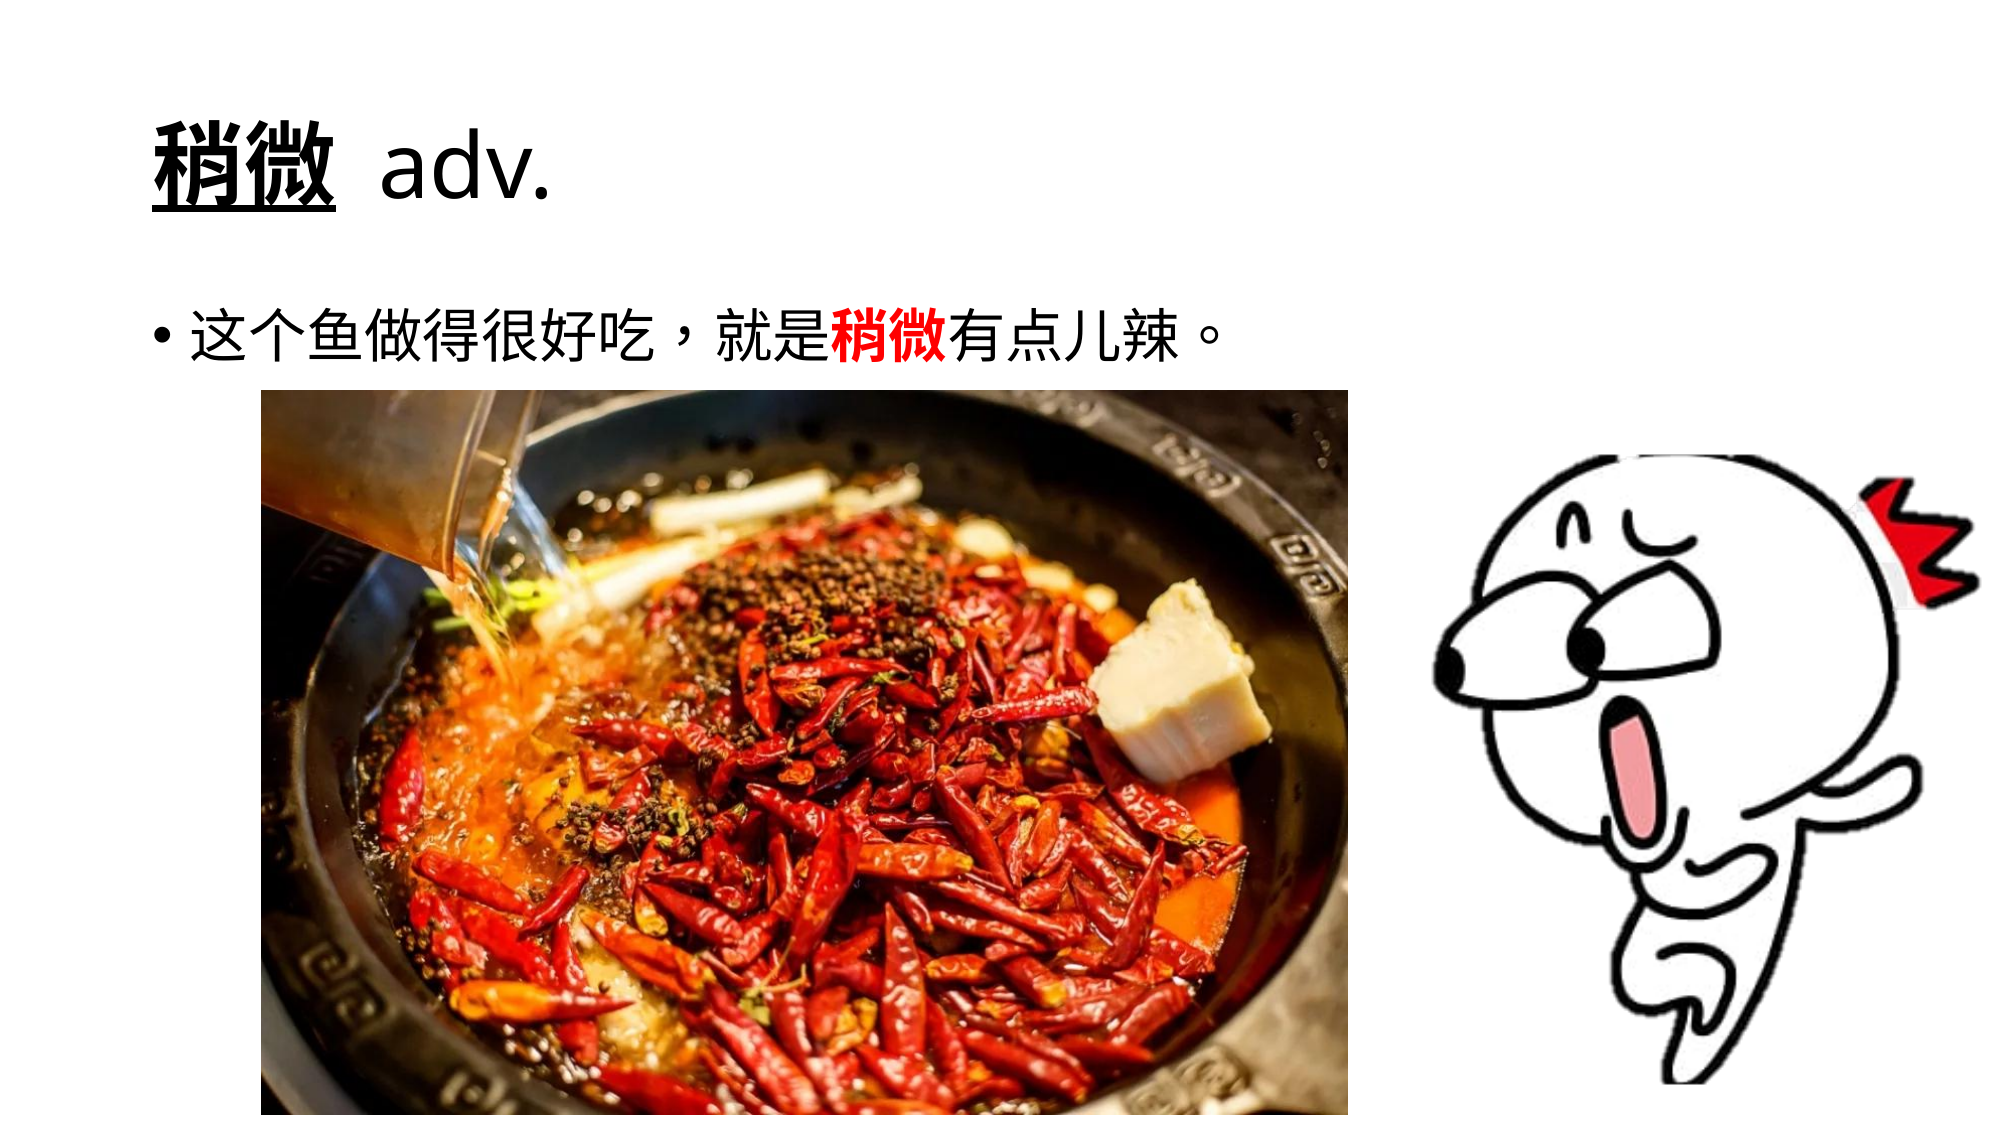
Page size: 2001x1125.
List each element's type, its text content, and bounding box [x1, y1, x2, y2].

list 这个鱼做得很好吃，就是稍微有点儿辣。 [137, 299, 1863, 1014]
title 稍微 adv. [137, 59, 1863, 278]
picture [261, 390, 2000, 1125]
